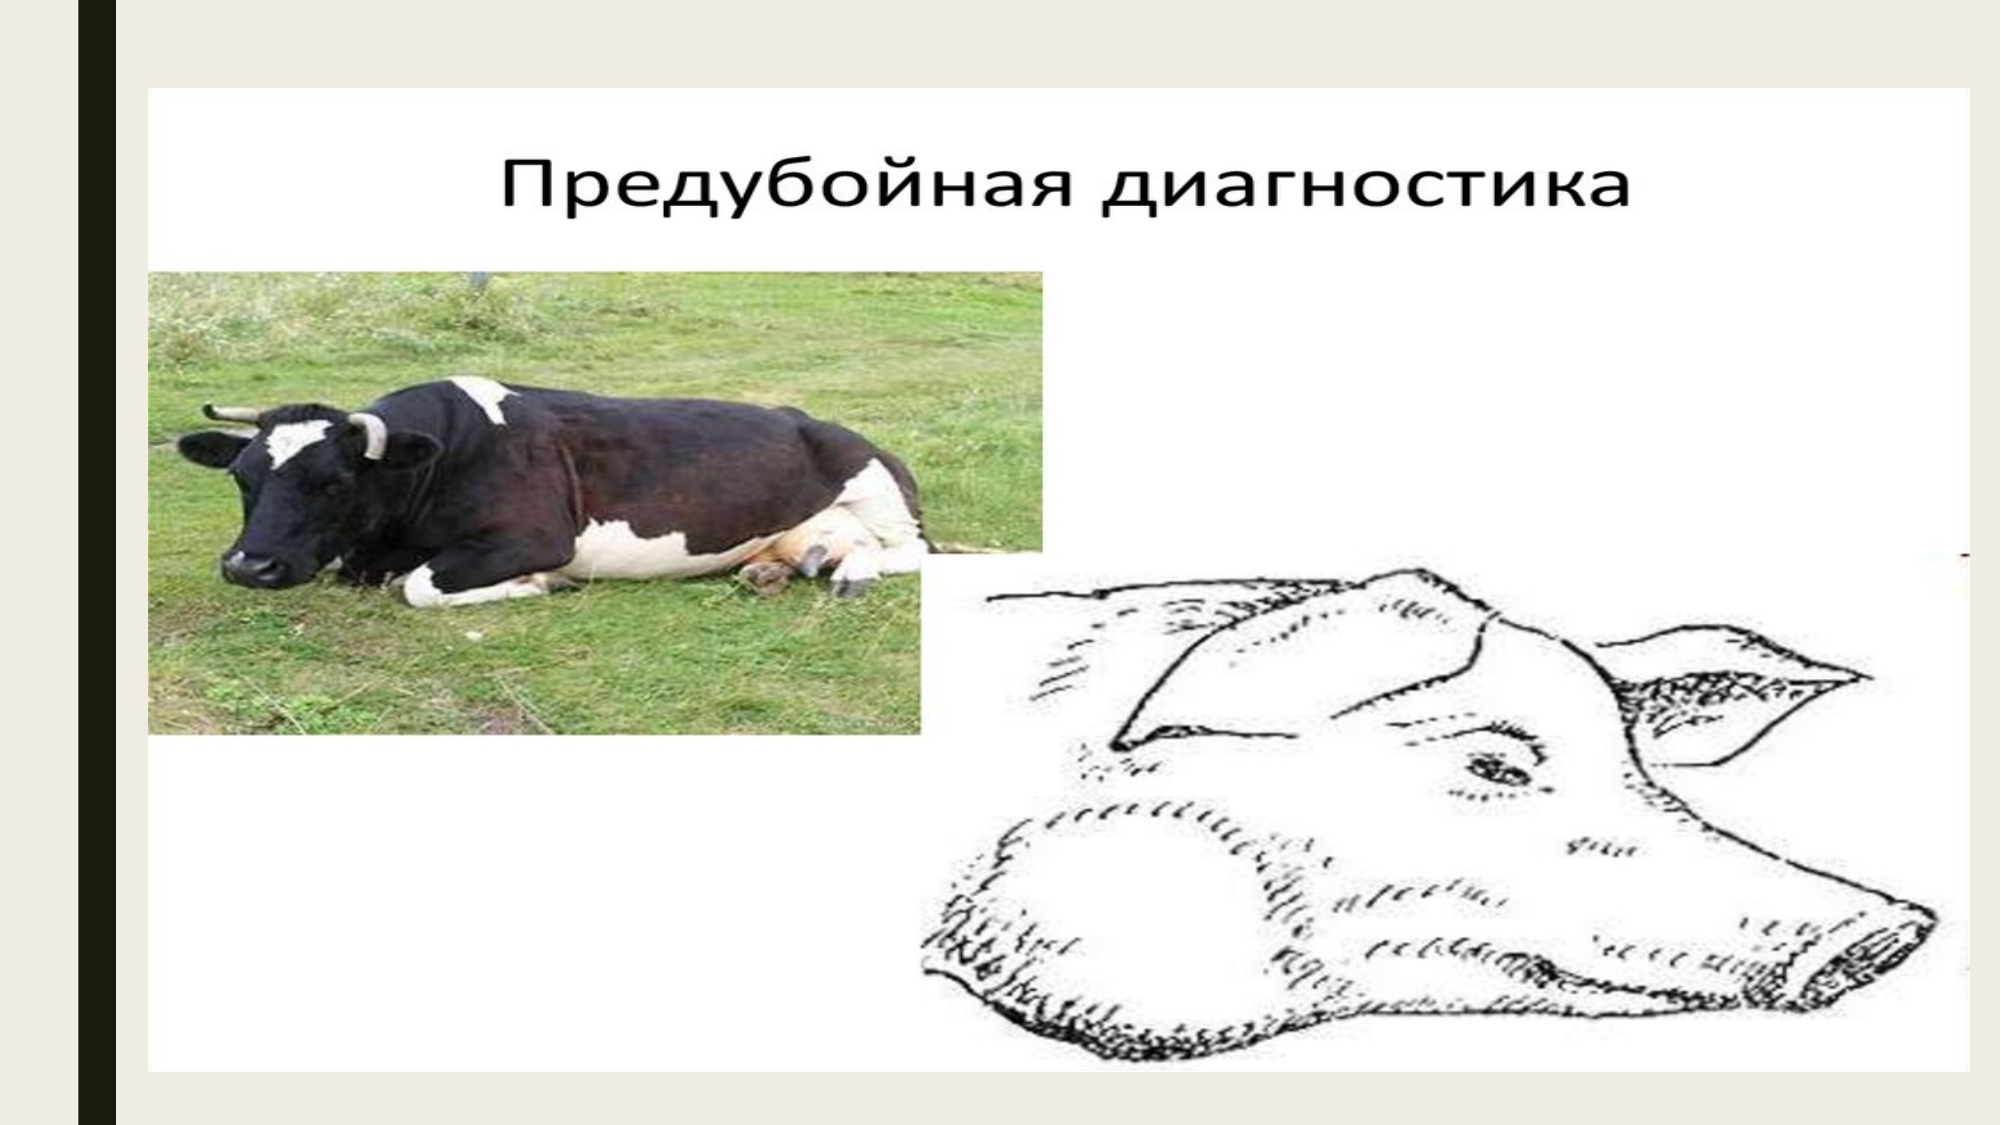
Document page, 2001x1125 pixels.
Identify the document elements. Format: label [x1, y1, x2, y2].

picture [148, 88, 1970, 1072]
